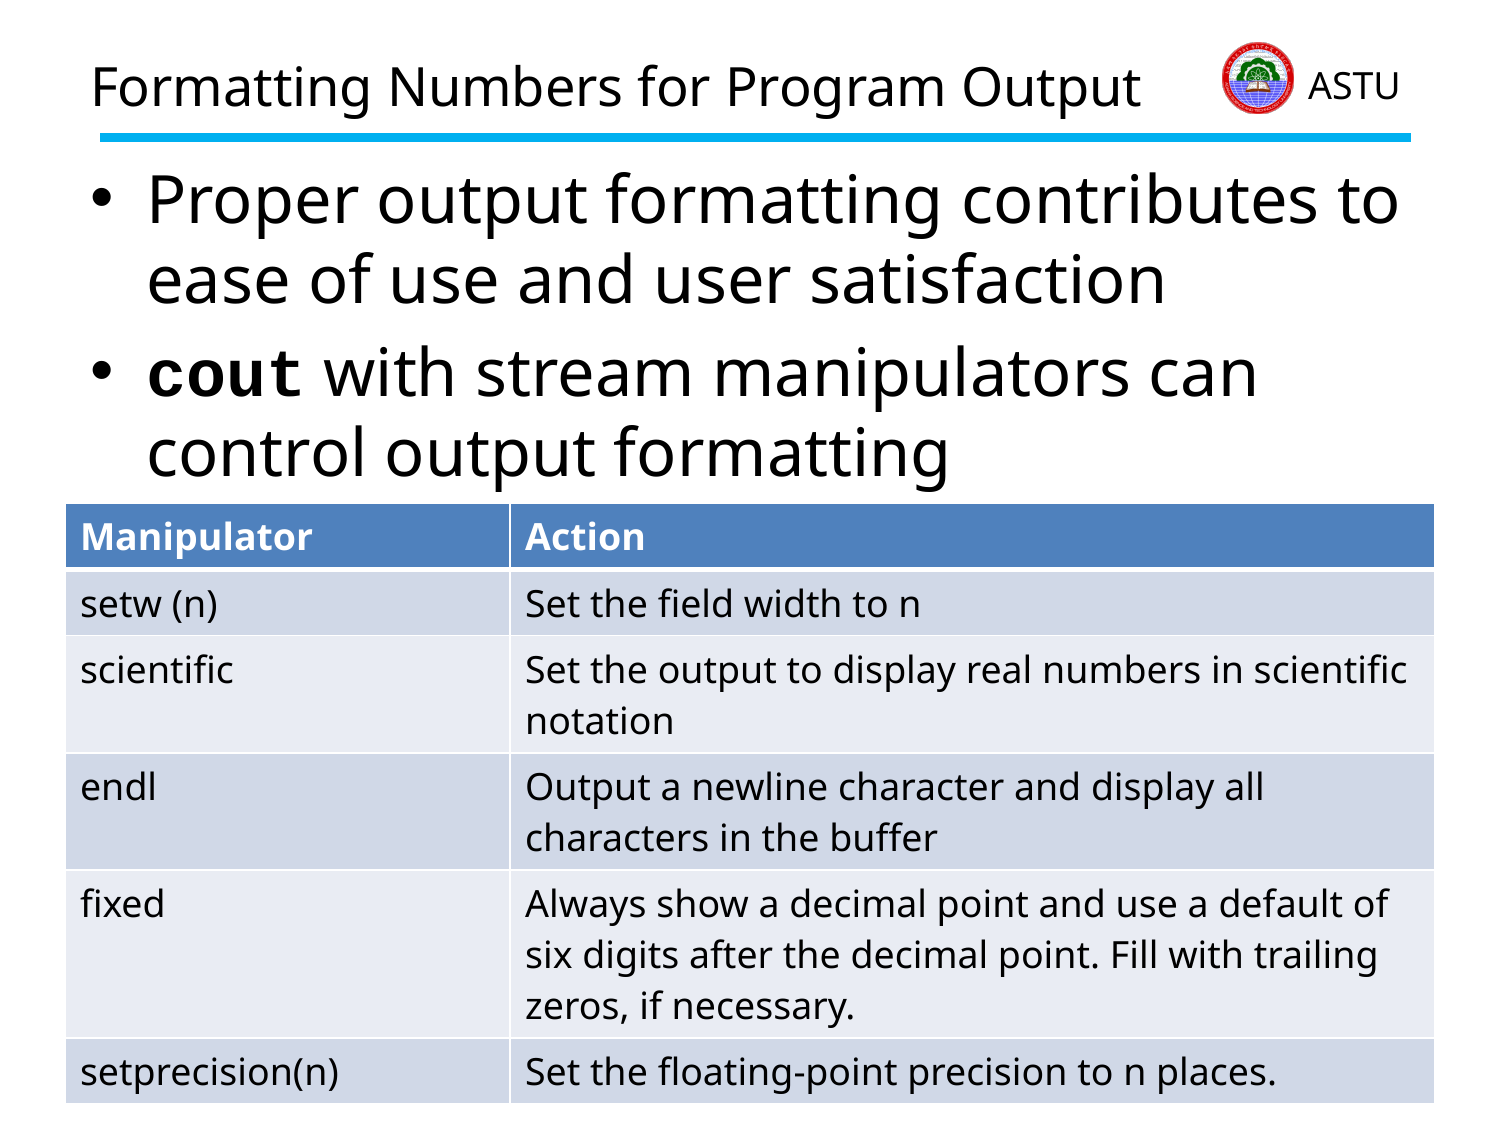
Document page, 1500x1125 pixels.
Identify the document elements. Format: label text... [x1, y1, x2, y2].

table_cell Output a newline character and display all characters in the buffer [511, 754, 1434, 869]
table_cell scientific [66, 636, 509, 752]
title Formatting Numbers for Program Output [75, 45, 1425, 126]
list Proper output formatting contributes to ease of use and user satisfaction cout with stream manipulators can control output formatting [75, 149, 1425, 503]
table_cell Set the output to display real numbers in scientific notation [511, 636, 1434, 752]
table_header Action [511, 504, 1434, 567]
table_cell setprecision(n) [66, 1039, 509, 1103]
table_cell Set the field width to n [511, 572, 1434, 635]
table_cell Set the floating-point precision to n places. [511, 1039, 1434, 1103]
table_cell setw (n) [66, 572, 509, 635]
table_cell Always show a decimal point and use a default of six digits after the decimal point. Fill with trailing zeros, if necessary. [511, 871, 1434, 1037]
table_cell endl [66, 754, 509, 869]
table_header Manipulator [66, 504, 509, 567]
table_cell fixed [66, 871, 509, 1037]
